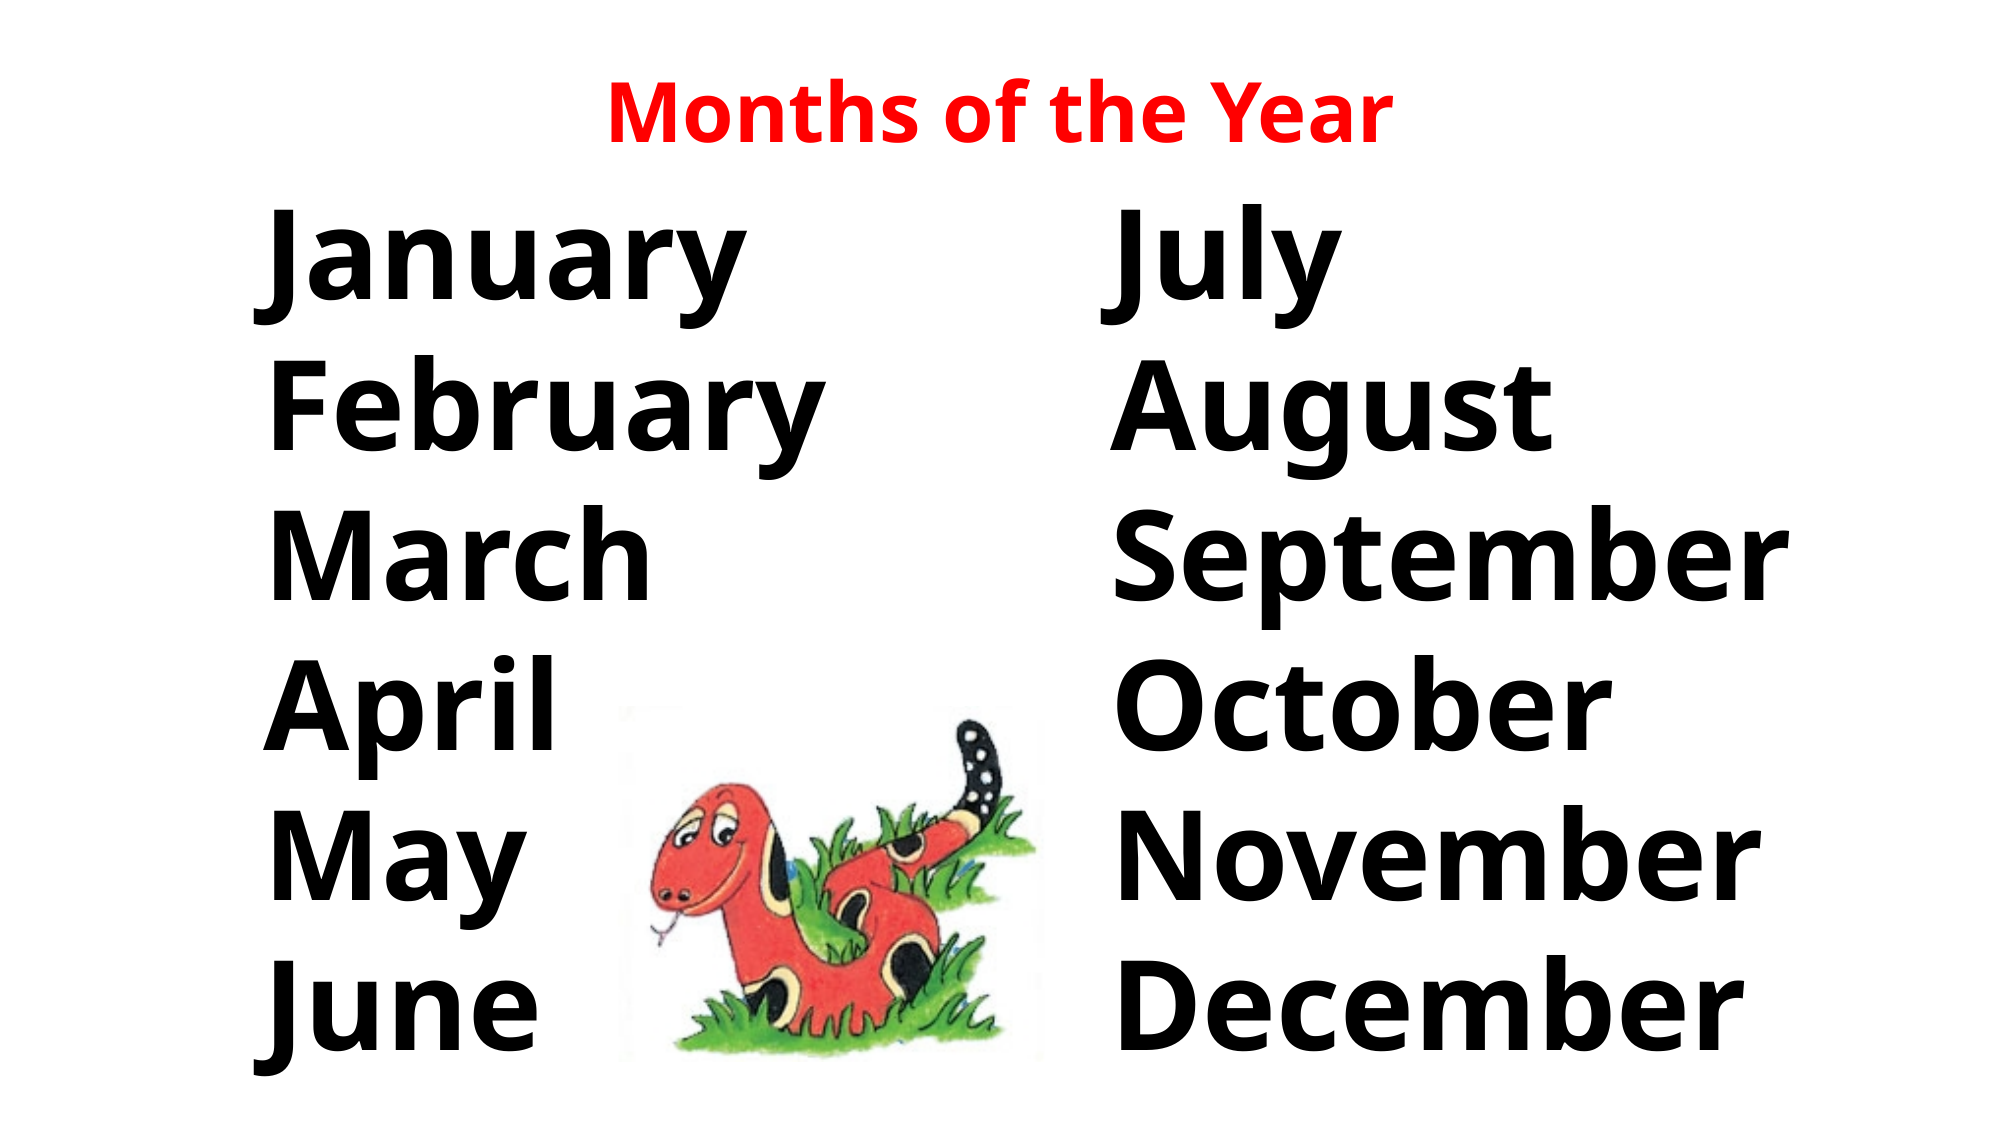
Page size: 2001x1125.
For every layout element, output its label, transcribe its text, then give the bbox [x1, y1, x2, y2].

picture [588, 706, 1048, 1062]
text_box July August September October November December [1095, 167, 1847, 1083]
text_box Months of the Year [94, 51, 1906, 167]
text_box January February March April May June [248, 167, 1000, 1083]
